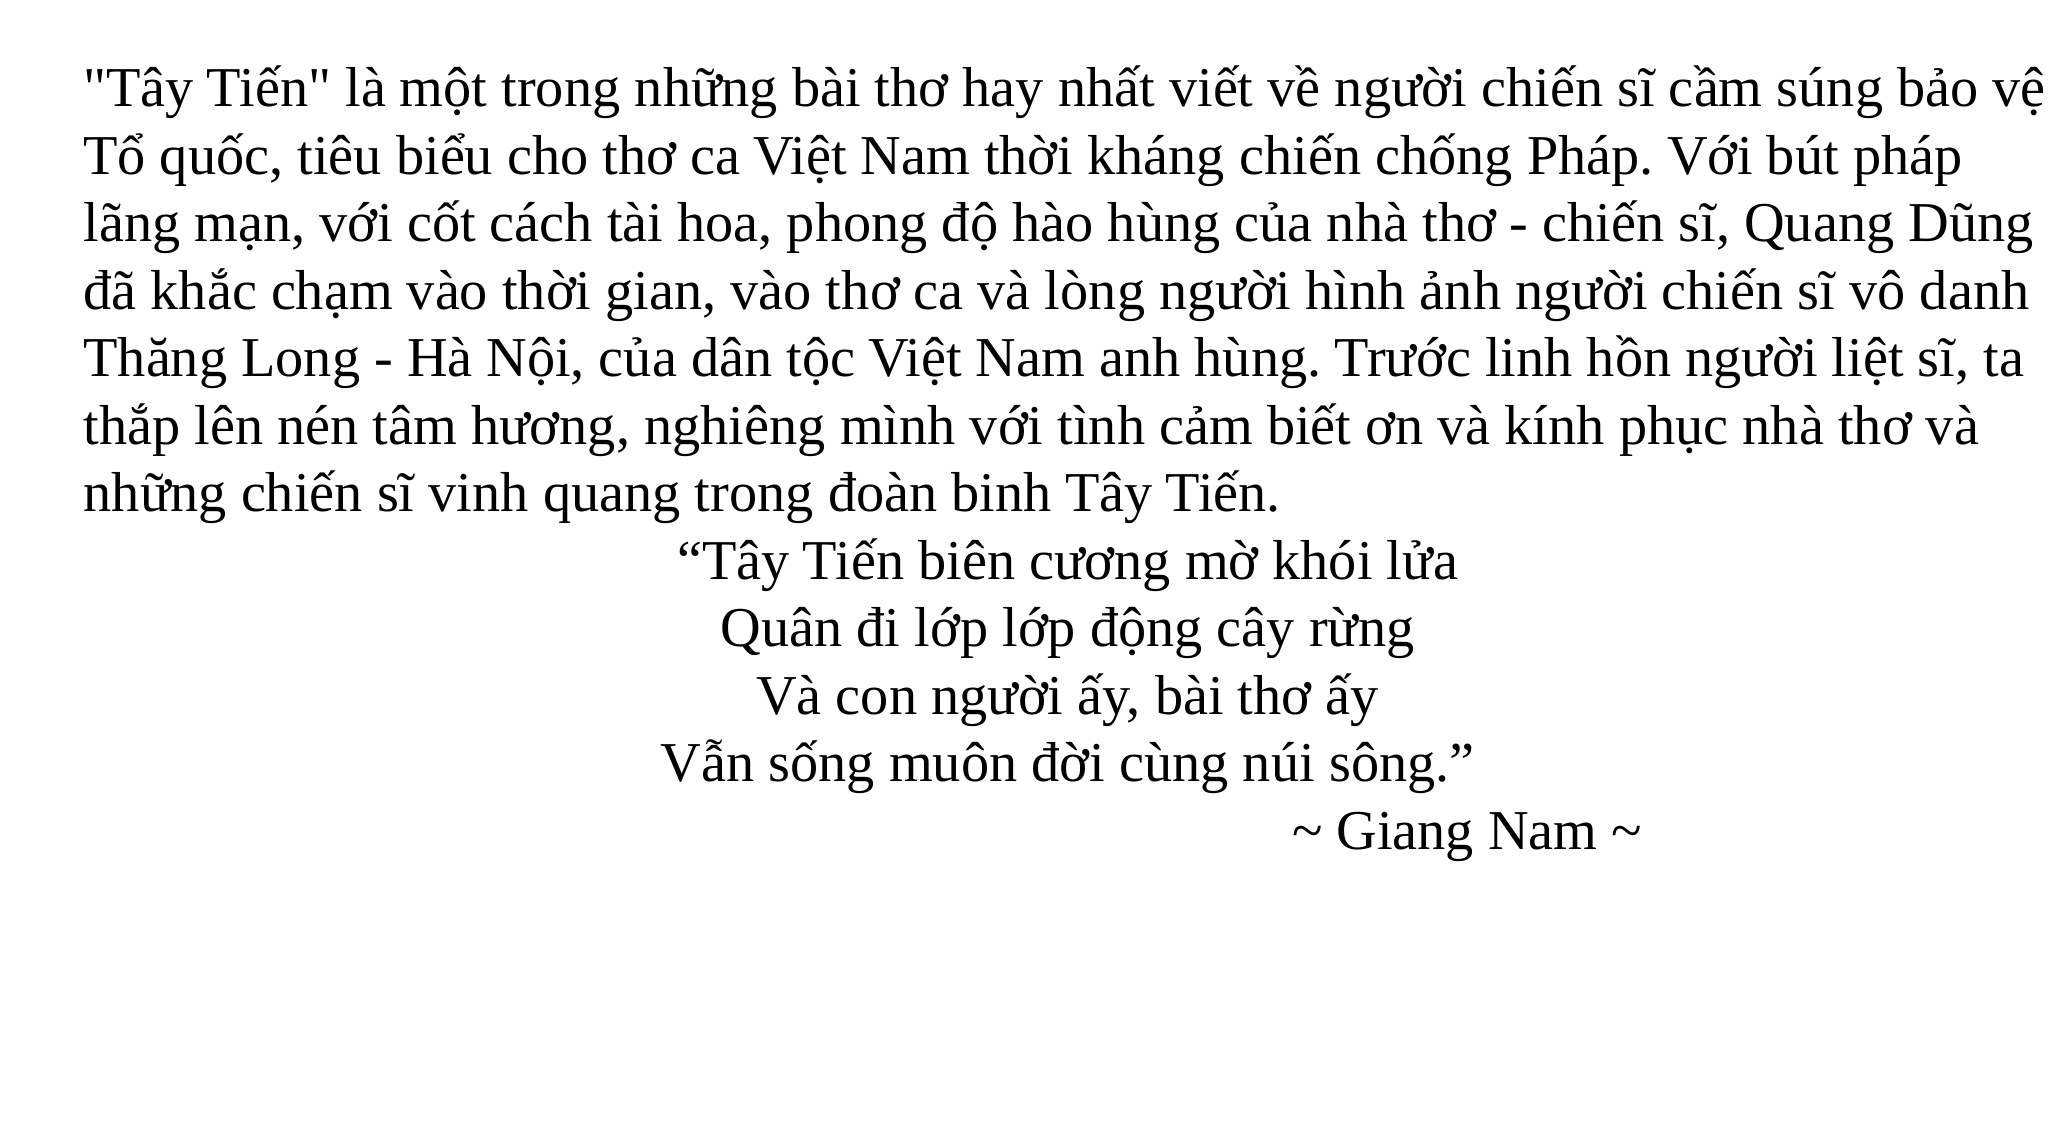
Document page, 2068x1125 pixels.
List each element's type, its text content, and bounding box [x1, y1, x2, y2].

text_box "Tây Tiến" là một trong những bài thơ hay nhất viết về người chiến sĩ cầm súng bảo vệ Tổ quốc, tiêu biểu cho thơ ca Việt Nam thời kháng chiến chống Pháp. Với bút pháp lãng mạn, với cốt cách tài hoa, phong độ hào hùng của nhà thơ - chiến sĩ, Quang Dũng đã khắc chạm vào thời gian, vào thơ ca và lòng người hình ảnh người chiến sĩ vô danh Thăng Long - Hà Nội, của dân tộc Việt Nam anh hùng. Trước linh hồn người liệt sĩ, ta thắp lên nén tâm hương, nghiêng mình với tình cảm biết ơn và kính phục nhà thơ và những chiến sĩ vinh quang trong đoàn binh Tây Tiến. “Tây Tiến biên cương mờ khói lửa Quân đi lớp lớp động cây rừng Và con người ấy, bài thơ ấy Vẫn sống muôn đời cùng núi sông.” ~ Giang Nam ~ [68, 43, 2068, 947]
